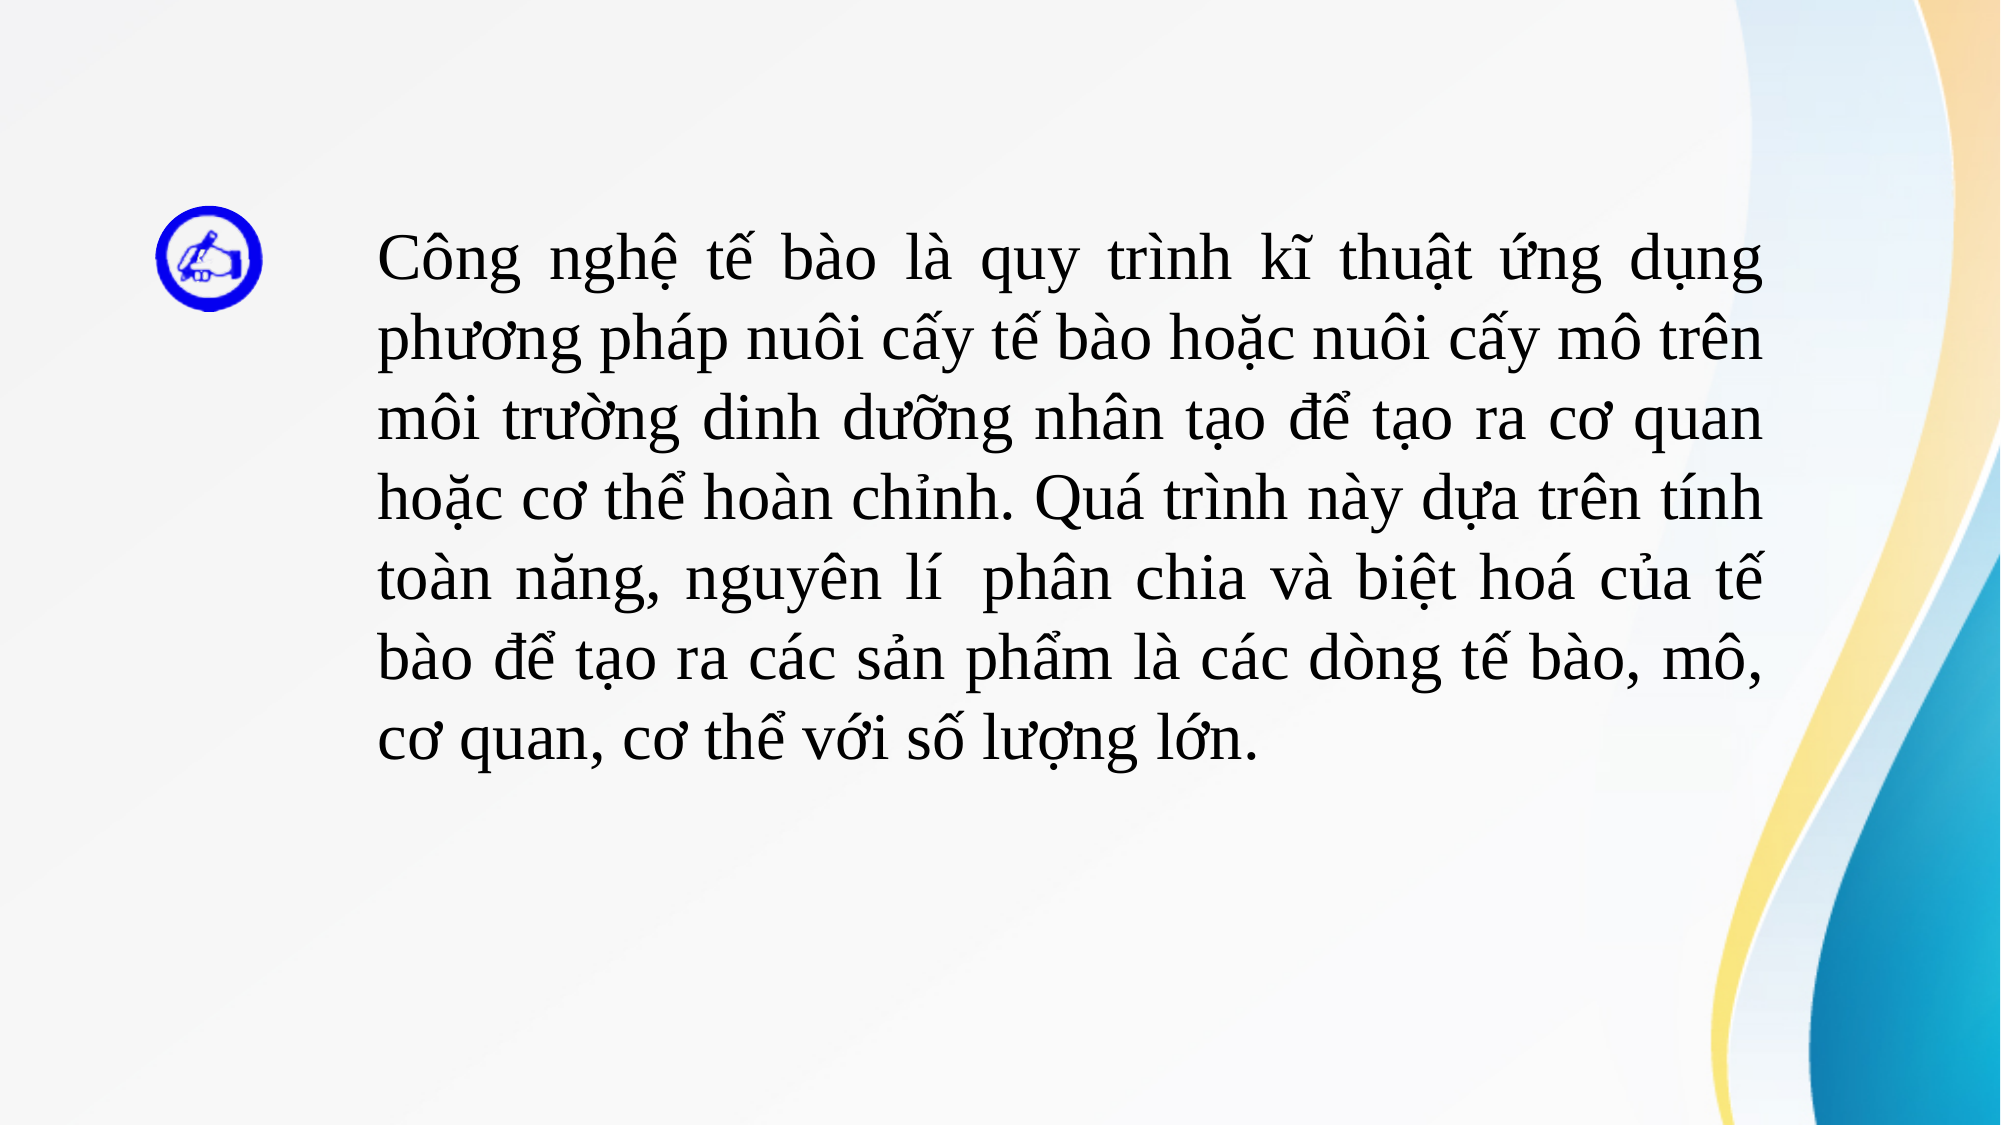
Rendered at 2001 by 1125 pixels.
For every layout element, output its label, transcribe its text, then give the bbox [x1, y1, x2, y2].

picture [0, 0, 2001, 1125]
text_box Công nghệ tế bào là quy trình kĩ thuật ứng dụng phương pháp nuôi cấy tế bào hoặc nuôi cấy mô trên môi trường dinh dưỡng nhân tạo để tạo ra cơ quan hoặc cơ thể hoàn chỉnh. Quá trình này dựa trên tính toàn năng, nguyên lí phân chia và biệt hoá của tế bào để tạo ra các sản phẩm là các dòng tế bào, mô, cơ quan, cơ thể với số lượng lớn. [362, 205, 1782, 781]
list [155, 205, 264, 312]
